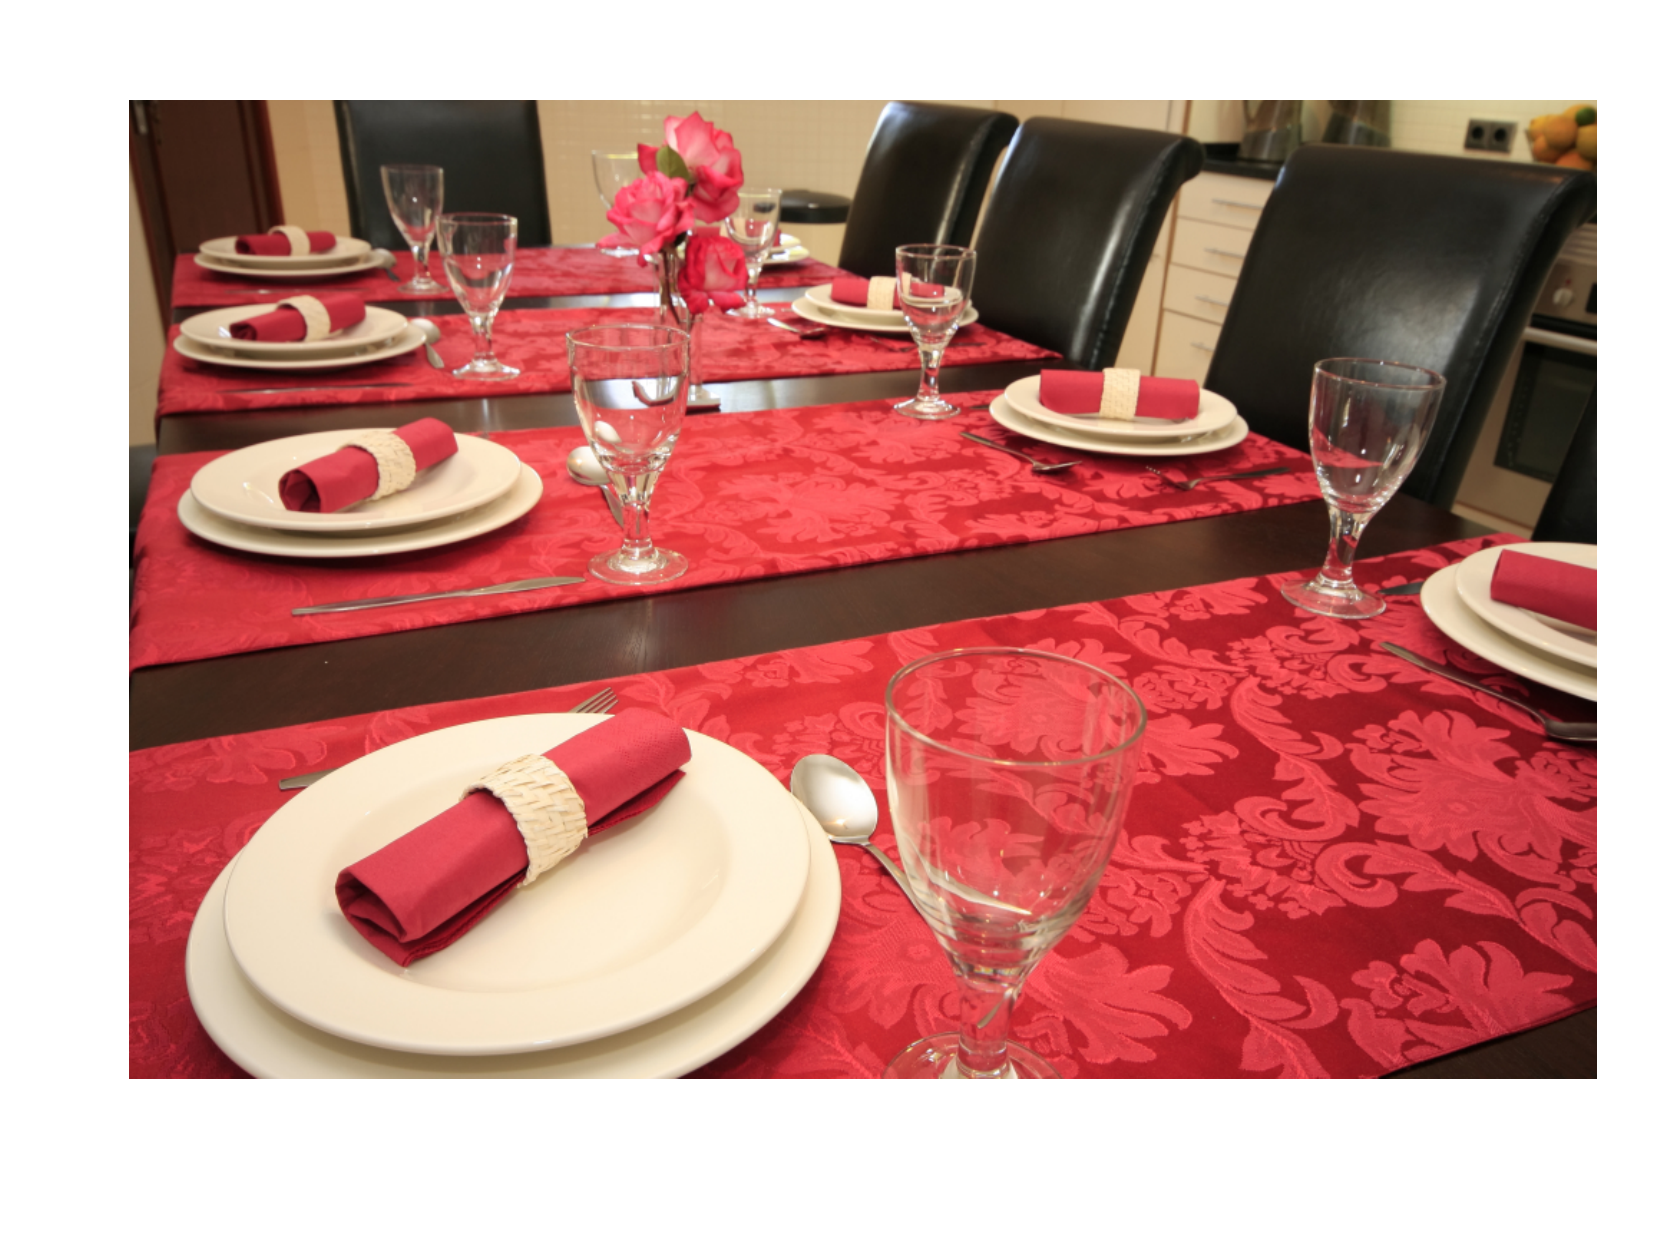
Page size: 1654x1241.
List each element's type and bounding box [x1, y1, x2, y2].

picture [129, 100, 1597, 1079]
